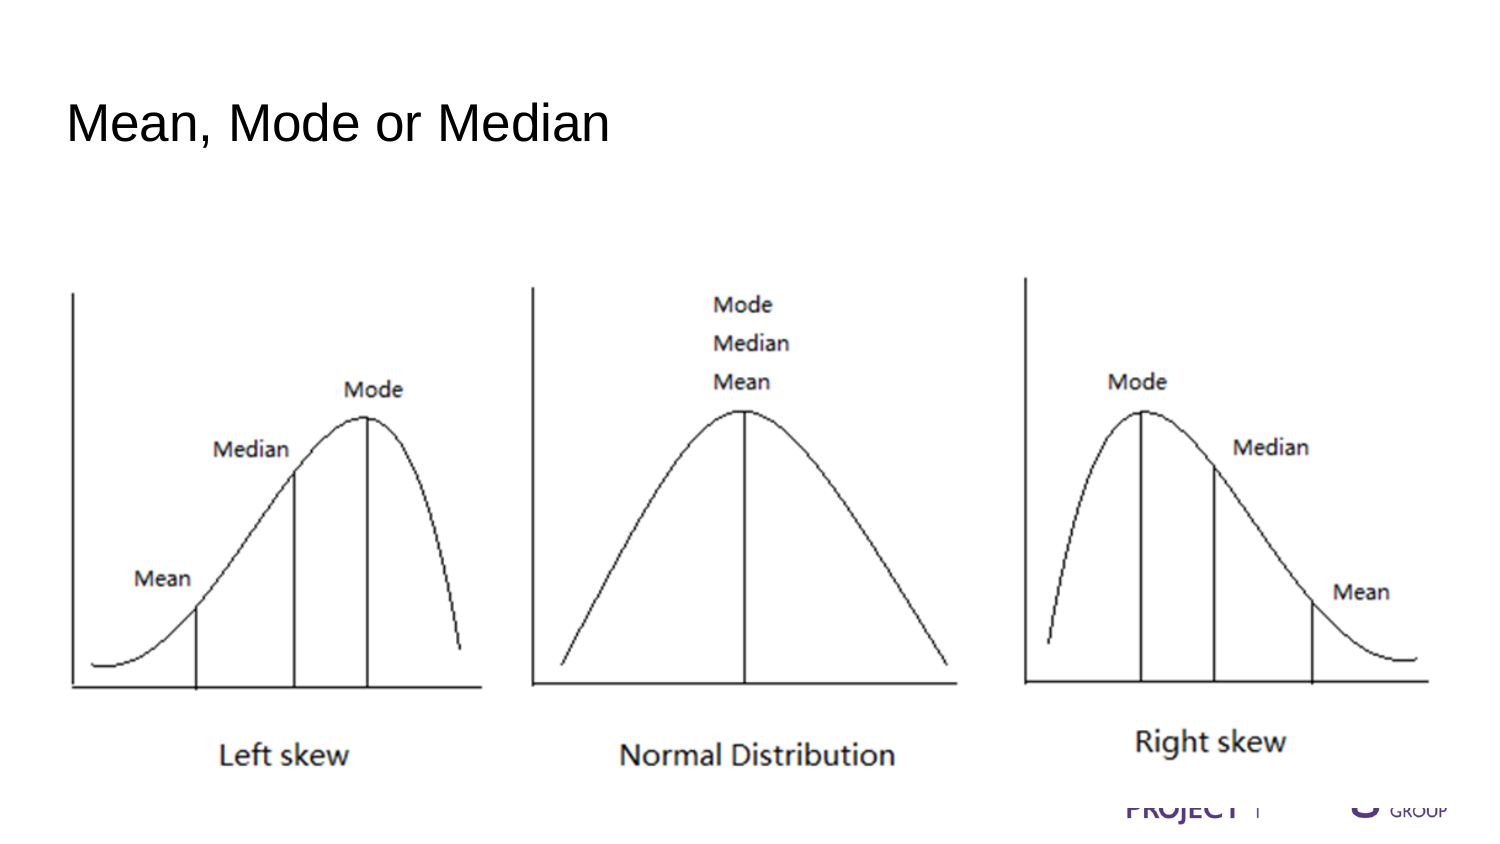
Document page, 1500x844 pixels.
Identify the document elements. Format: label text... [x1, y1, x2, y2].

title Mean, Mode or Median [51, 72, 1449, 167]
picture [24, 191, 1480, 834]
